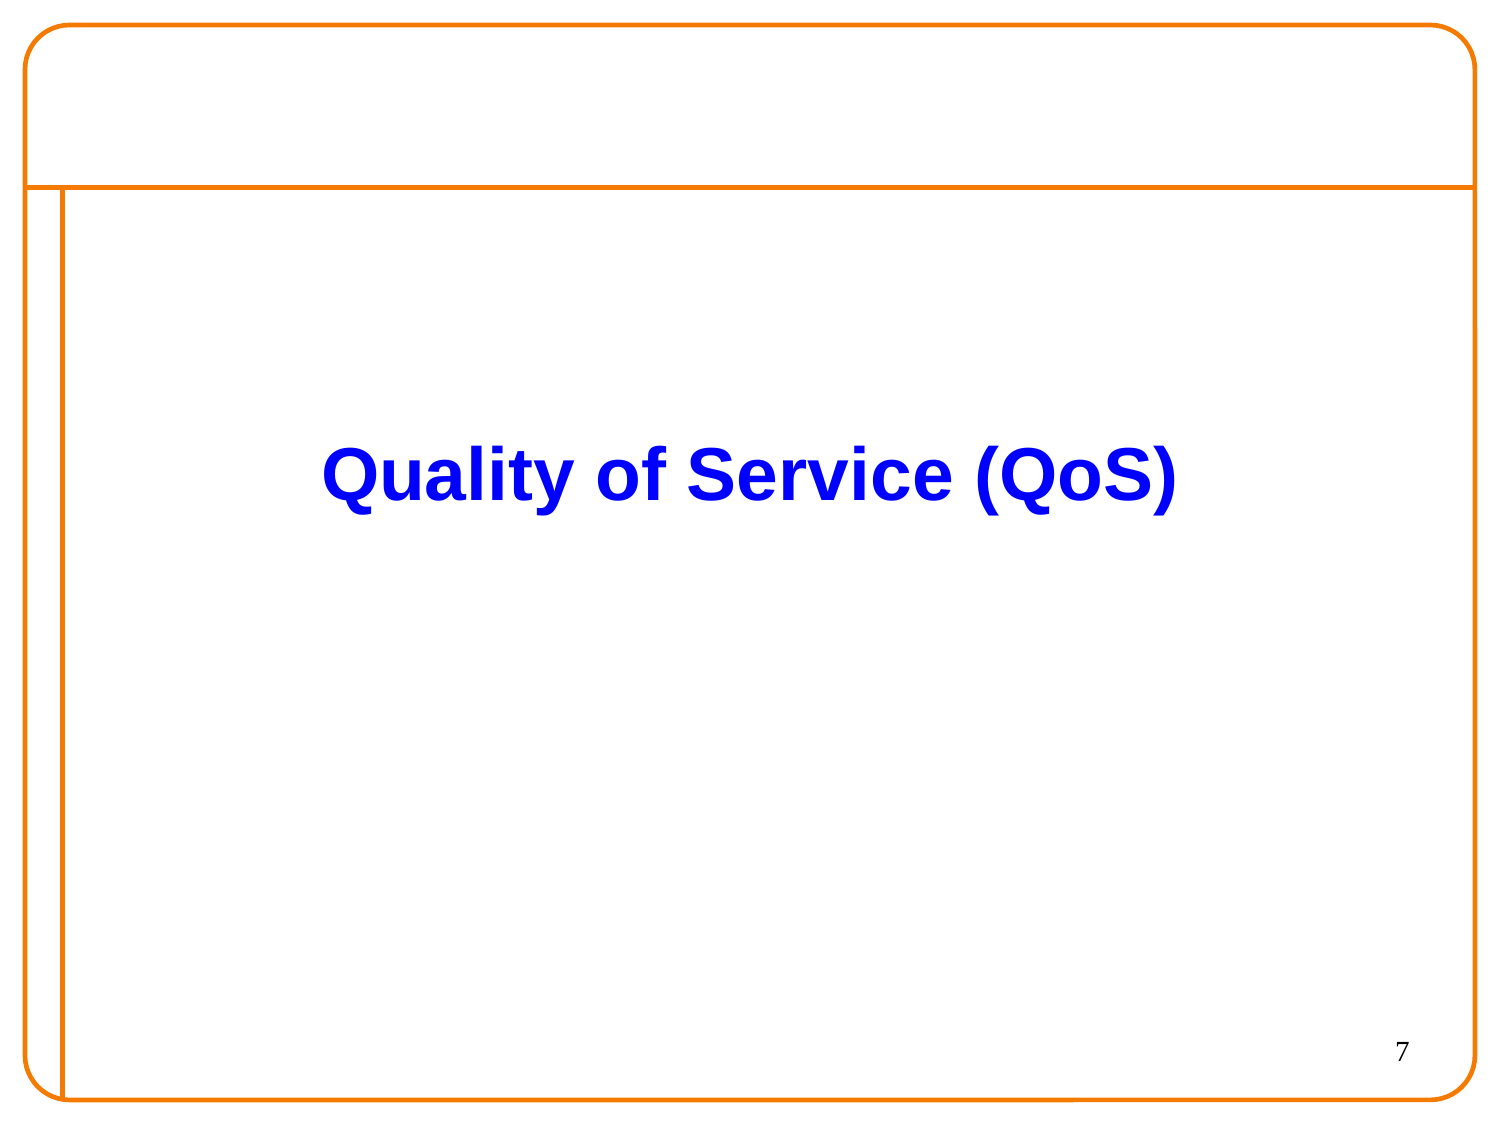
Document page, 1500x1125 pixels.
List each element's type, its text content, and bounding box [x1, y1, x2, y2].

title Quality of Service (QoS) [112, 349, 1388, 591]
slide_number 7 [1074, 1024, 1426, 1103]
